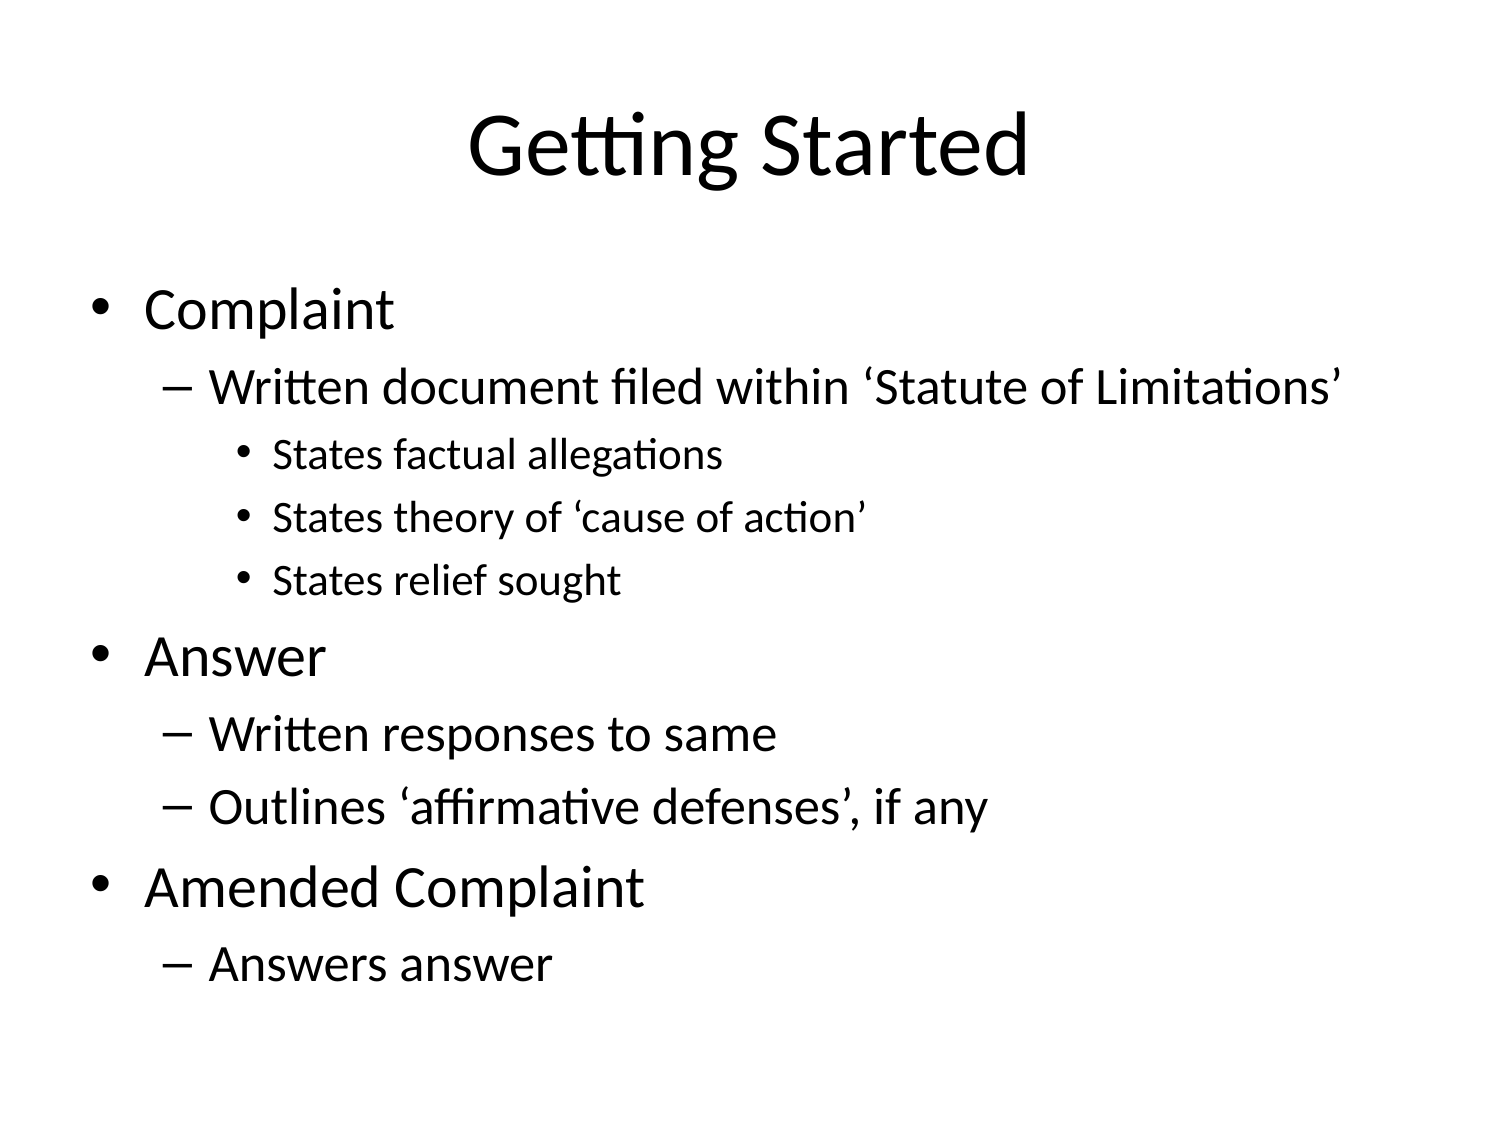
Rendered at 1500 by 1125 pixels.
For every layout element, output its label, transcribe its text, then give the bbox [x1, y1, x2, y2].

list Complaint Written document filed within ‘Statute of Limitations’ States factual allegations States theory of ‘cause of action’ States relief sought Answer Written responses to same Outlines ‘affirmative defenses’, if any Amended Complaint Answers answer [75, 262, 1425, 1005]
title Getting Started [75, 45, 1425, 233]
